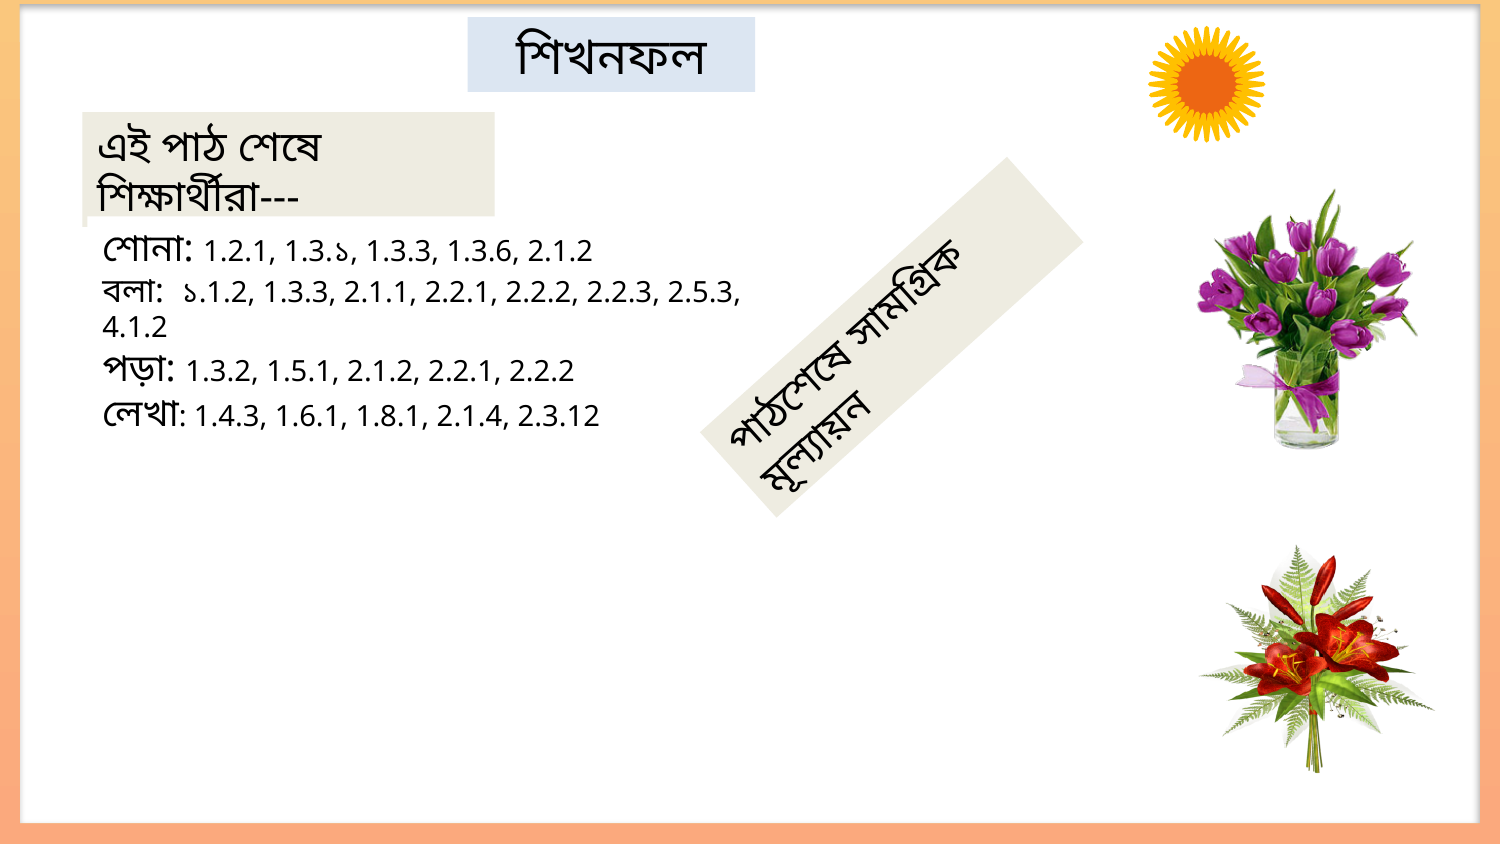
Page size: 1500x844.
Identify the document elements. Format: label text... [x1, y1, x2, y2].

text_box শিখনফল [467, 17, 756, 92]
text_box পাঠশেষে সামগ্রিক মূল্যায়ন [699, 156, 1084, 518]
text_box শোনা: 1.2.1, 1.3.১, 1.3.3, 1.3.6, 2.1.2 বলা: ১.1.2, 1.3.3, 2.1.1, 2.2.1, 2.2.2, 2.2.3, 2.5.3, 4.1.2 পড়া: 1.3.2, 1.5.1, 2.1.2, 2.2.1, 2.2.2 লেখা: 1.4.3, 1.6.1, 1.8.1, 2.1.4, 2.3.12 [87, 216, 793, 442]
picture [1177, 187, 1441, 451]
text_box [1147, 25, 1266, 143]
picture [1189, 528, 1441, 779]
text_box এই পাঠ শেষে শিক্ষার্থীরা--- [82, 112, 495, 227]
text_box [0, 0, 1500, 844]
